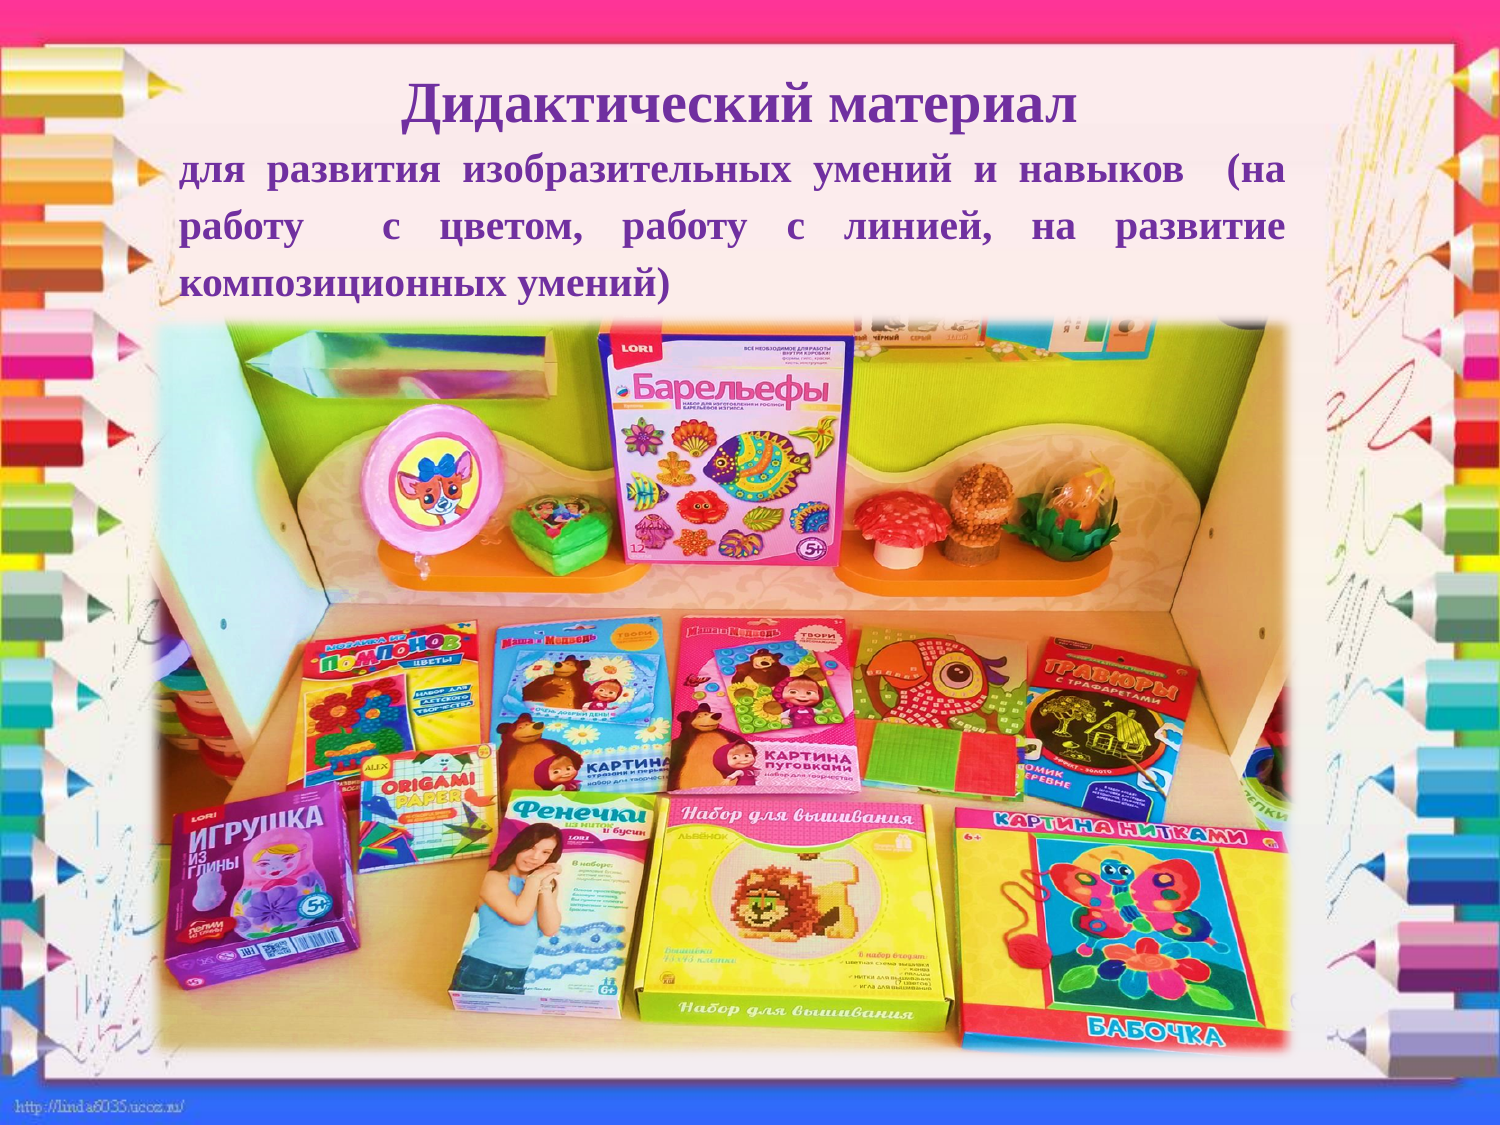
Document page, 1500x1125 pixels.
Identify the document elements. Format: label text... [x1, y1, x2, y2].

text_box Дидактический материал для развития изобразительных умений и навыков (на работу с цветом, работу с линией, на развитие композиционных умений) [164, 46, 1301, 309]
text_box [175, 0, 1419, 122]
picture [0, 0, 1500, 1125]
